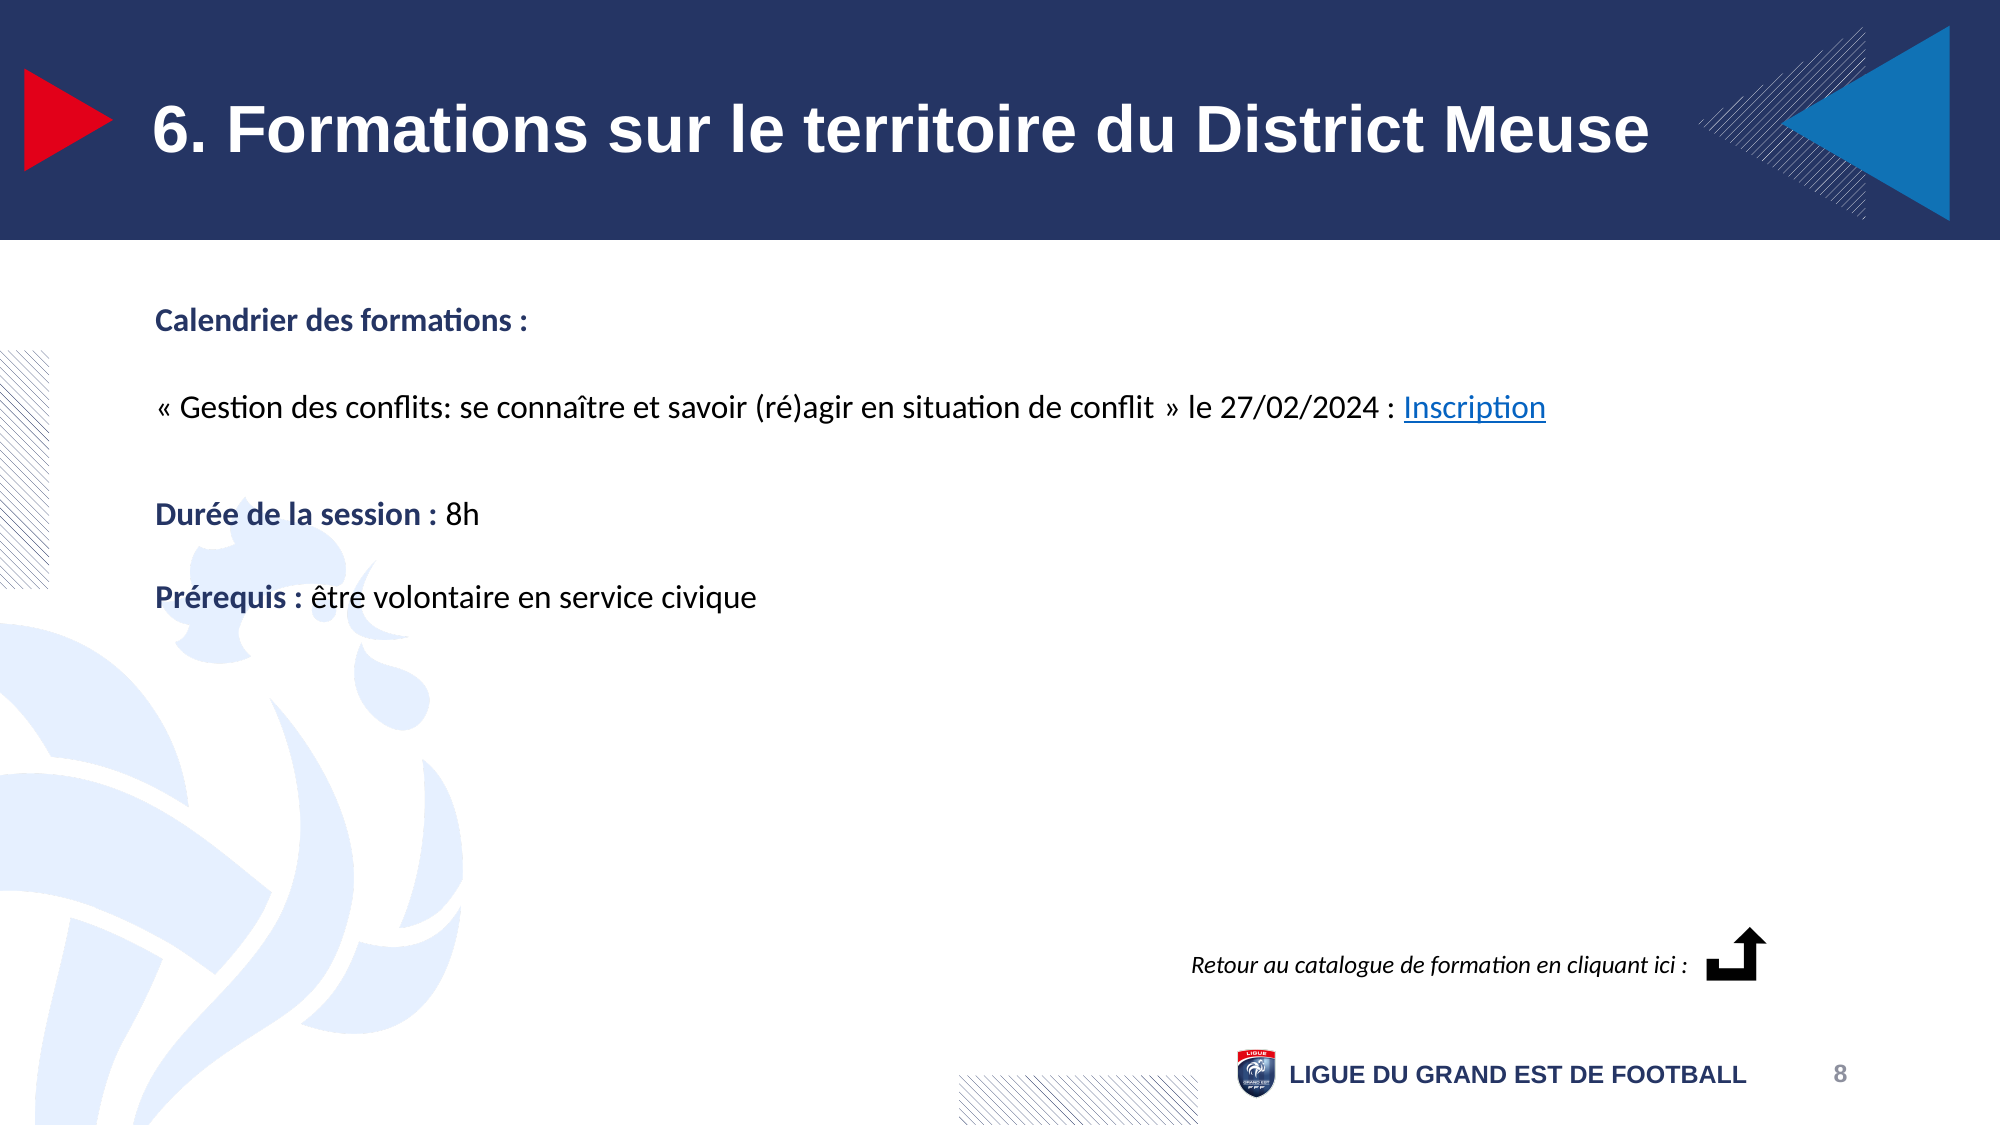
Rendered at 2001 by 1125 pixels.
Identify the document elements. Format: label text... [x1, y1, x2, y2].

text_box Prérequis : être volontaire en service civique [140, 568, 1468, 623]
title 6. Formations sur le territoire du District Meuse [137, 22, 1863, 240]
text_box Retour au catalogue de formation en cliquant ici : [1176, 941, 1693, 986]
picture [1236, 1049, 1277, 1099]
slide_number 8 [1412, 1042, 1863, 1103]
text_box « Gestion des conflits: se connaître et savoir (ré)agir en situation de conflit » le 27/02/2024 : Inscription [140, 377, 1606, 433]
text_box Calendrier des formations : [140, 290, 1843, 346]
text_box Durée de la session : 8h [140, 484, 745, 540]
picture [1693, 918, 1769, 994]
